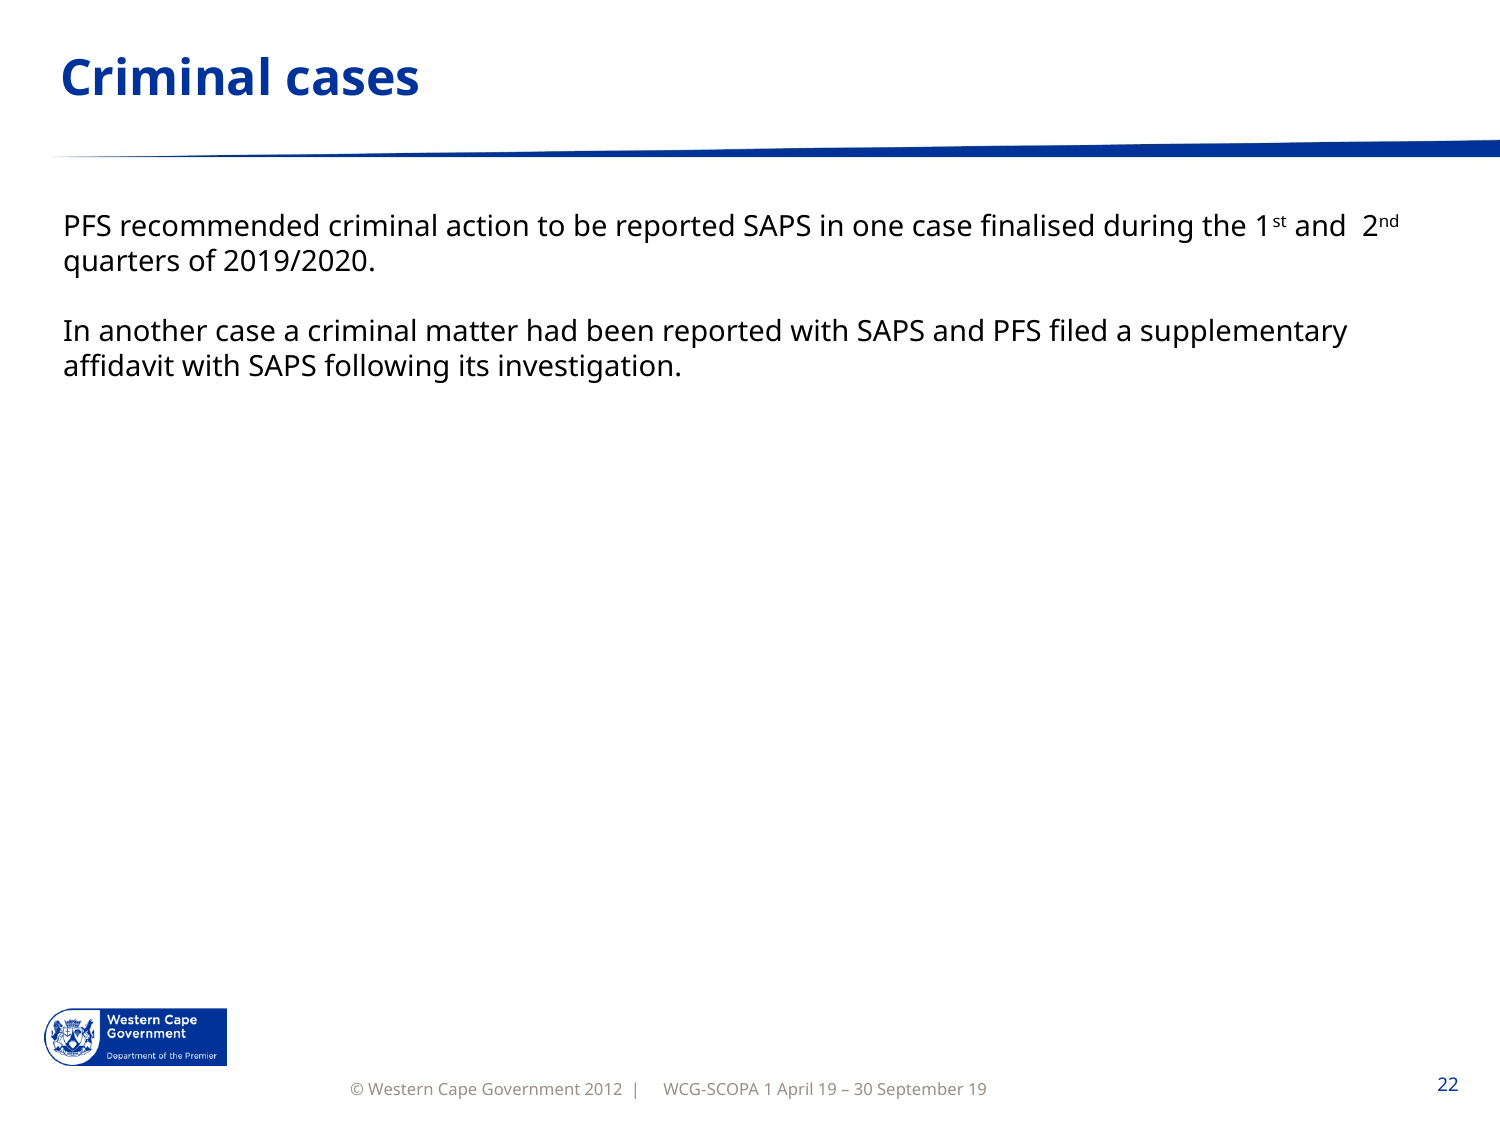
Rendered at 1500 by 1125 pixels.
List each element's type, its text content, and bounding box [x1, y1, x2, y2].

footer WCG-SCOPA 1 April 19 – 30 September 19 [663, 1061, 1343, 1099]
title Criminal cases [48, 29, 1459, 122]
slide_number 22 [1374, 1061, 1459, 1099]
picture [44, 1008, 227, 1066]
picture [0, 121, 1500, 184]
text_box PFS recommended criminal action to be reported SAPS in one case finalised during the 1st and 2nd quarters of 2019/2020. In another case a criminal matter had been reported with SAPS and PFS filed a supplementary affidavit with SAPS following its investigation. [48, 172, 1483, 453]
